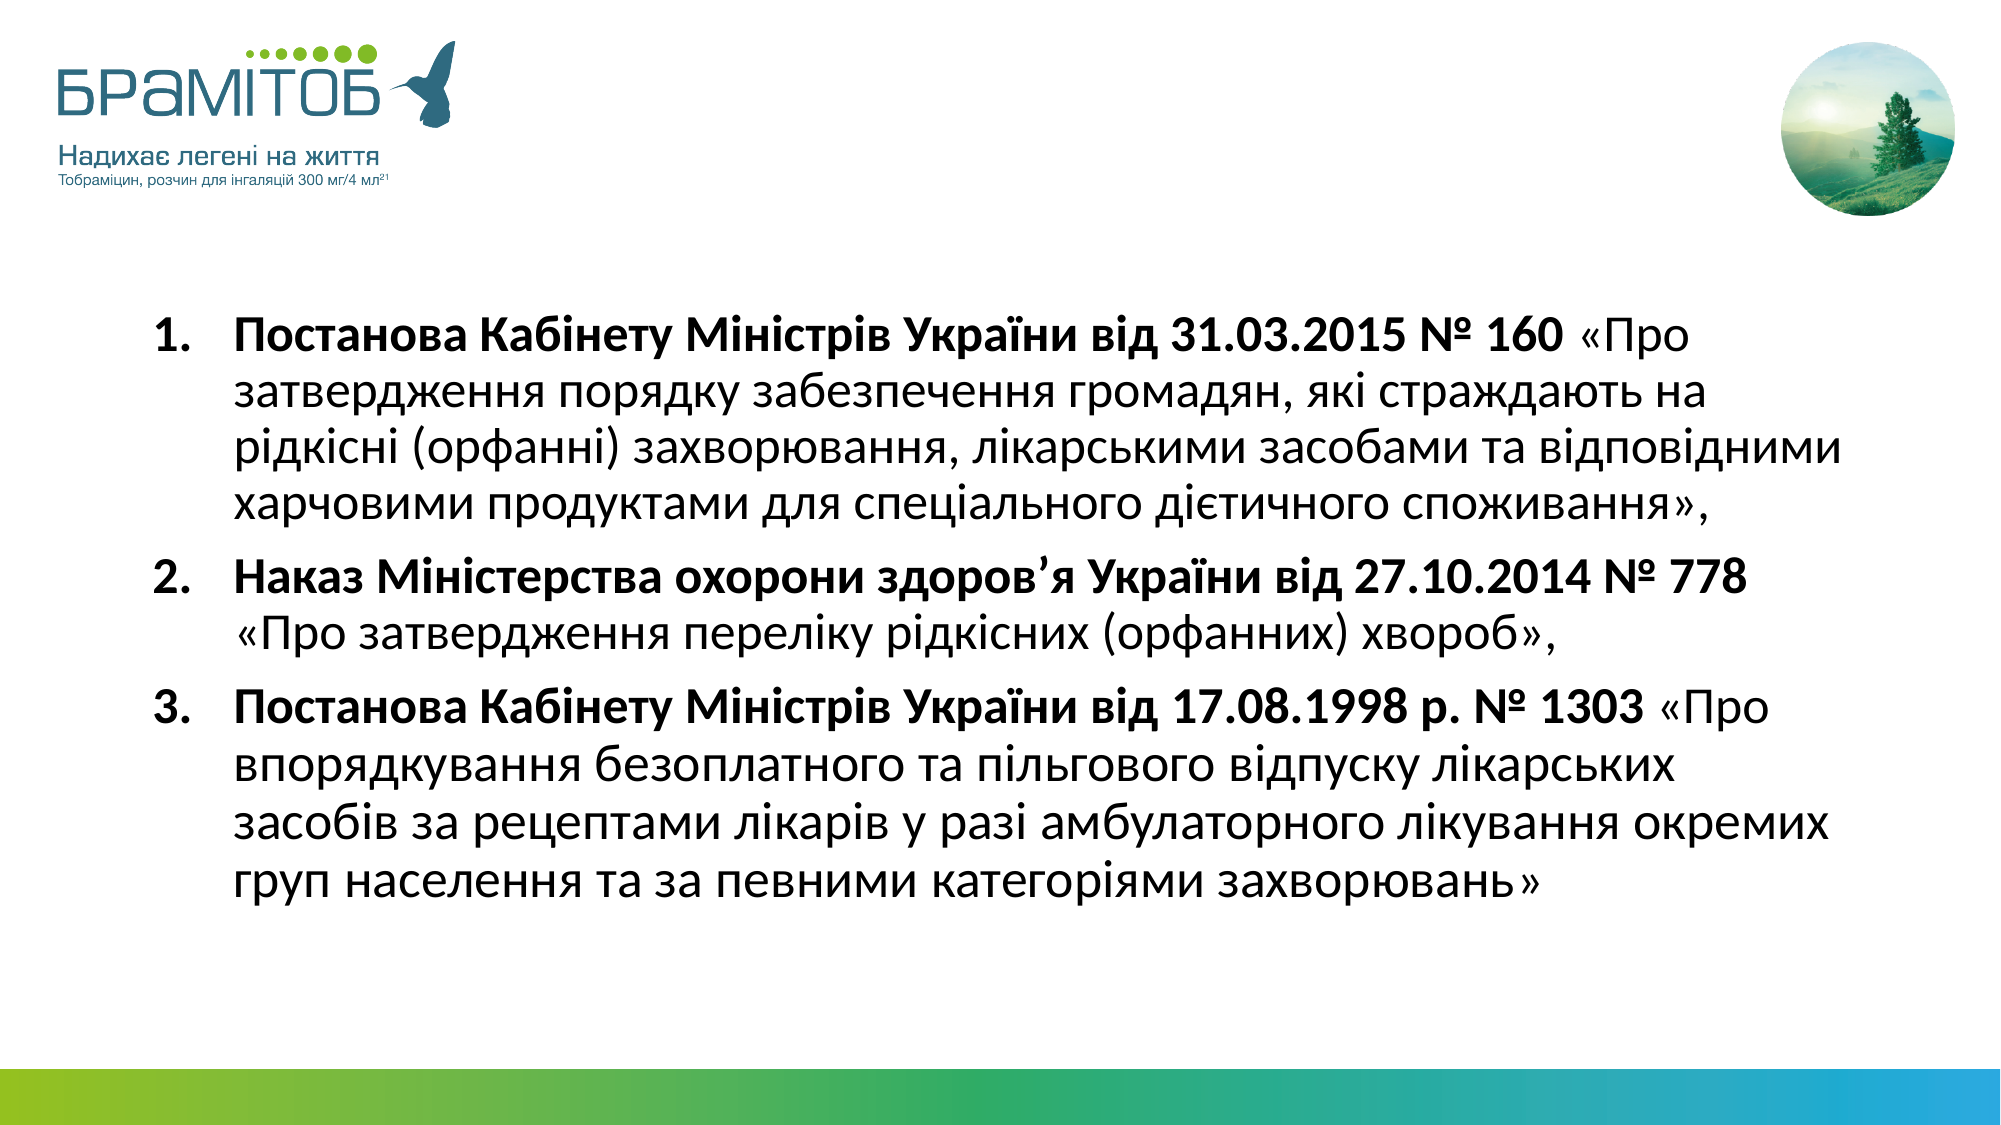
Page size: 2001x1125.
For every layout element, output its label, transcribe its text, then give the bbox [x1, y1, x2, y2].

picture [0, 1069, 2001, 1125]
picture [48, 35, 465, 196]
list Постанова Кабінету Міністрів України від 31.03.2015 № 160 «Про затвердження порядку забезпечення громадян, які страждають на рідкісні (орфанні) захворювання, лікарськими засобами та відповідними харчовими продуктами для спеціального дієтичного споживання», Наказ Міністерства охорони здоров’я України від 27.10.2014 № 778 «Про затвердження переліку рідкісних (орфанних) хвороб», Постанова Кабінету Міністрів України від 17.08.1998 р. № 1303 «Про впорядкування безоплатного та пільгового відпуску лікарських засобів за рецептами лікарів у разі амбулаторного лікування окремих груп населення та за певними категоріями захворювань» [137, 299, 1863, 1014]
picture [1781, 42, 1955, 216]
